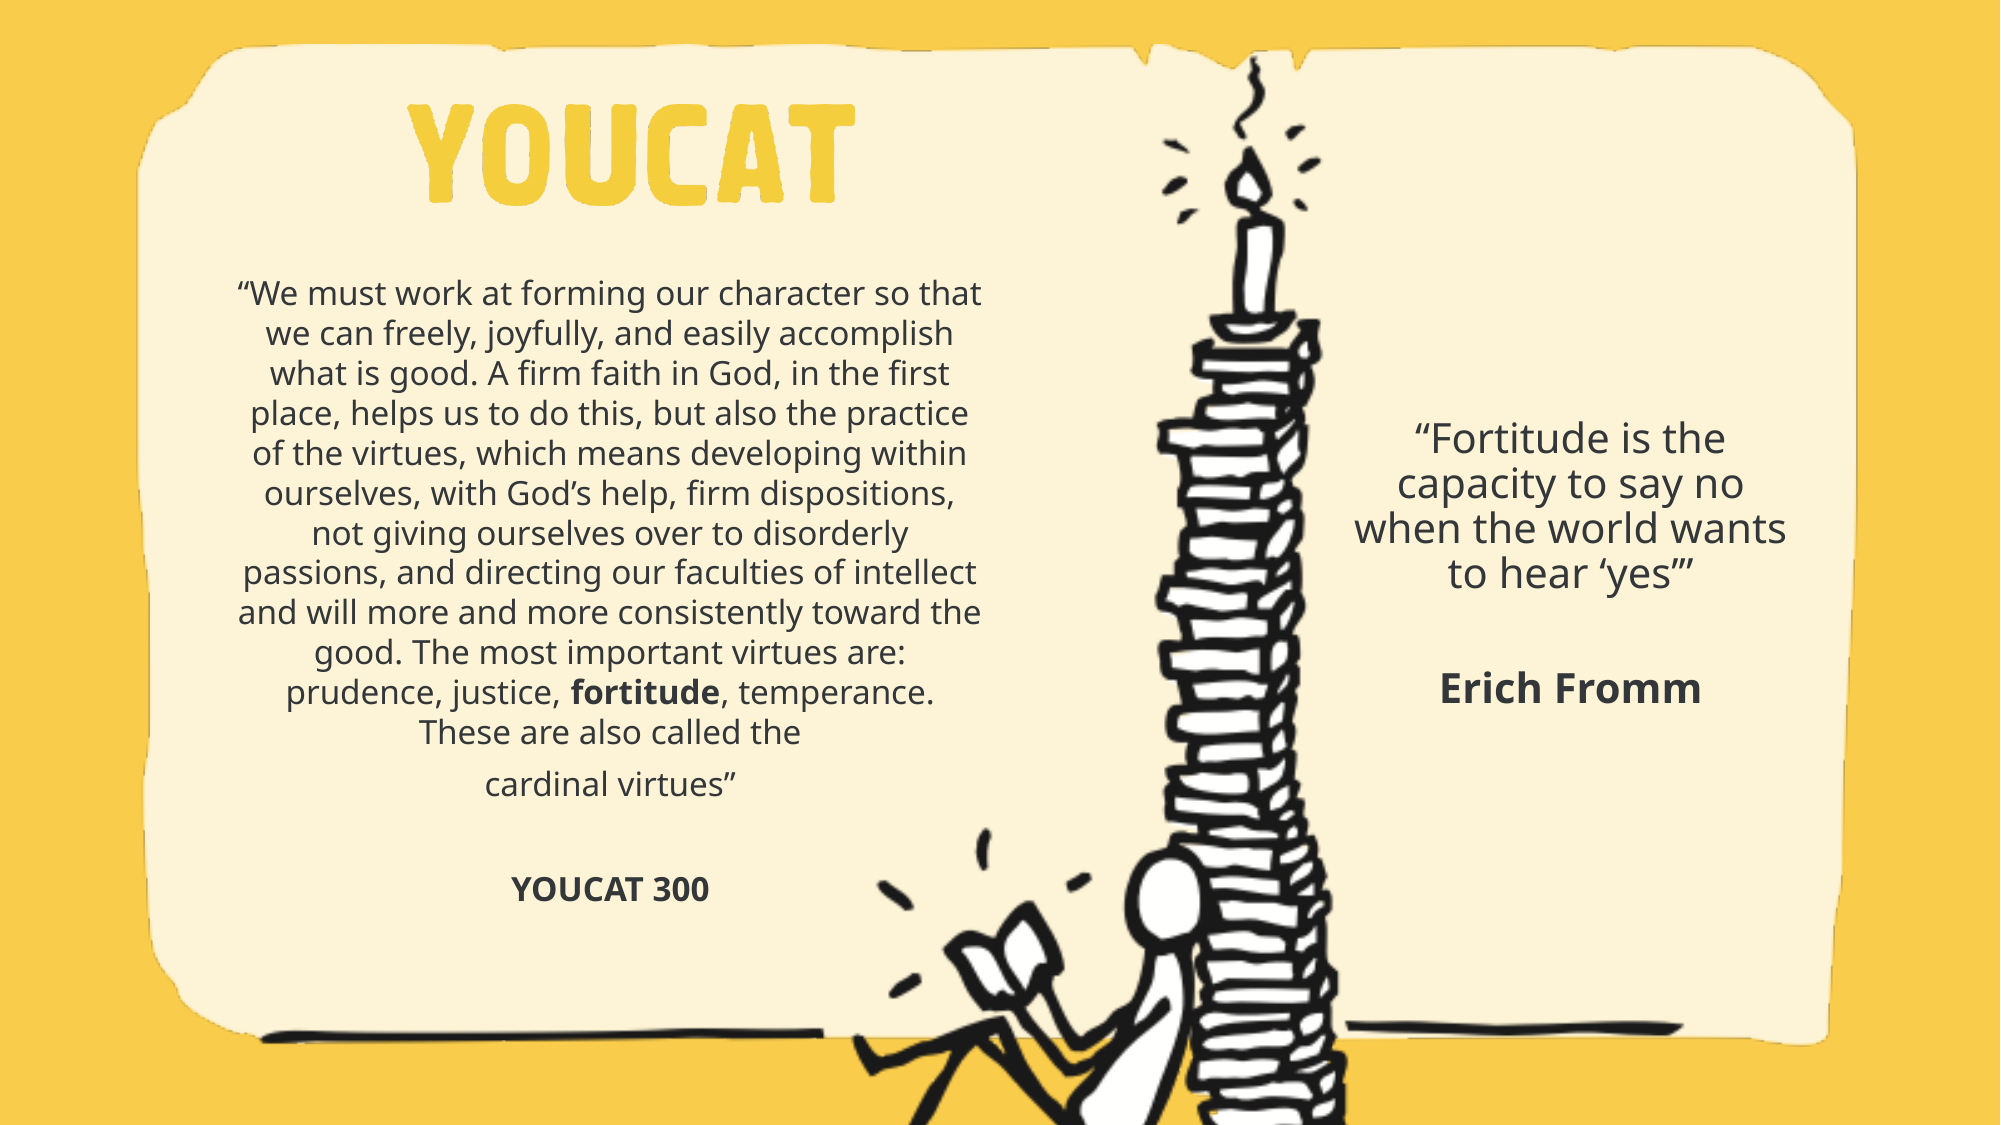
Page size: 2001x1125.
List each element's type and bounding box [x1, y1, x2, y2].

picture [135, 44, 1865, 1125]
